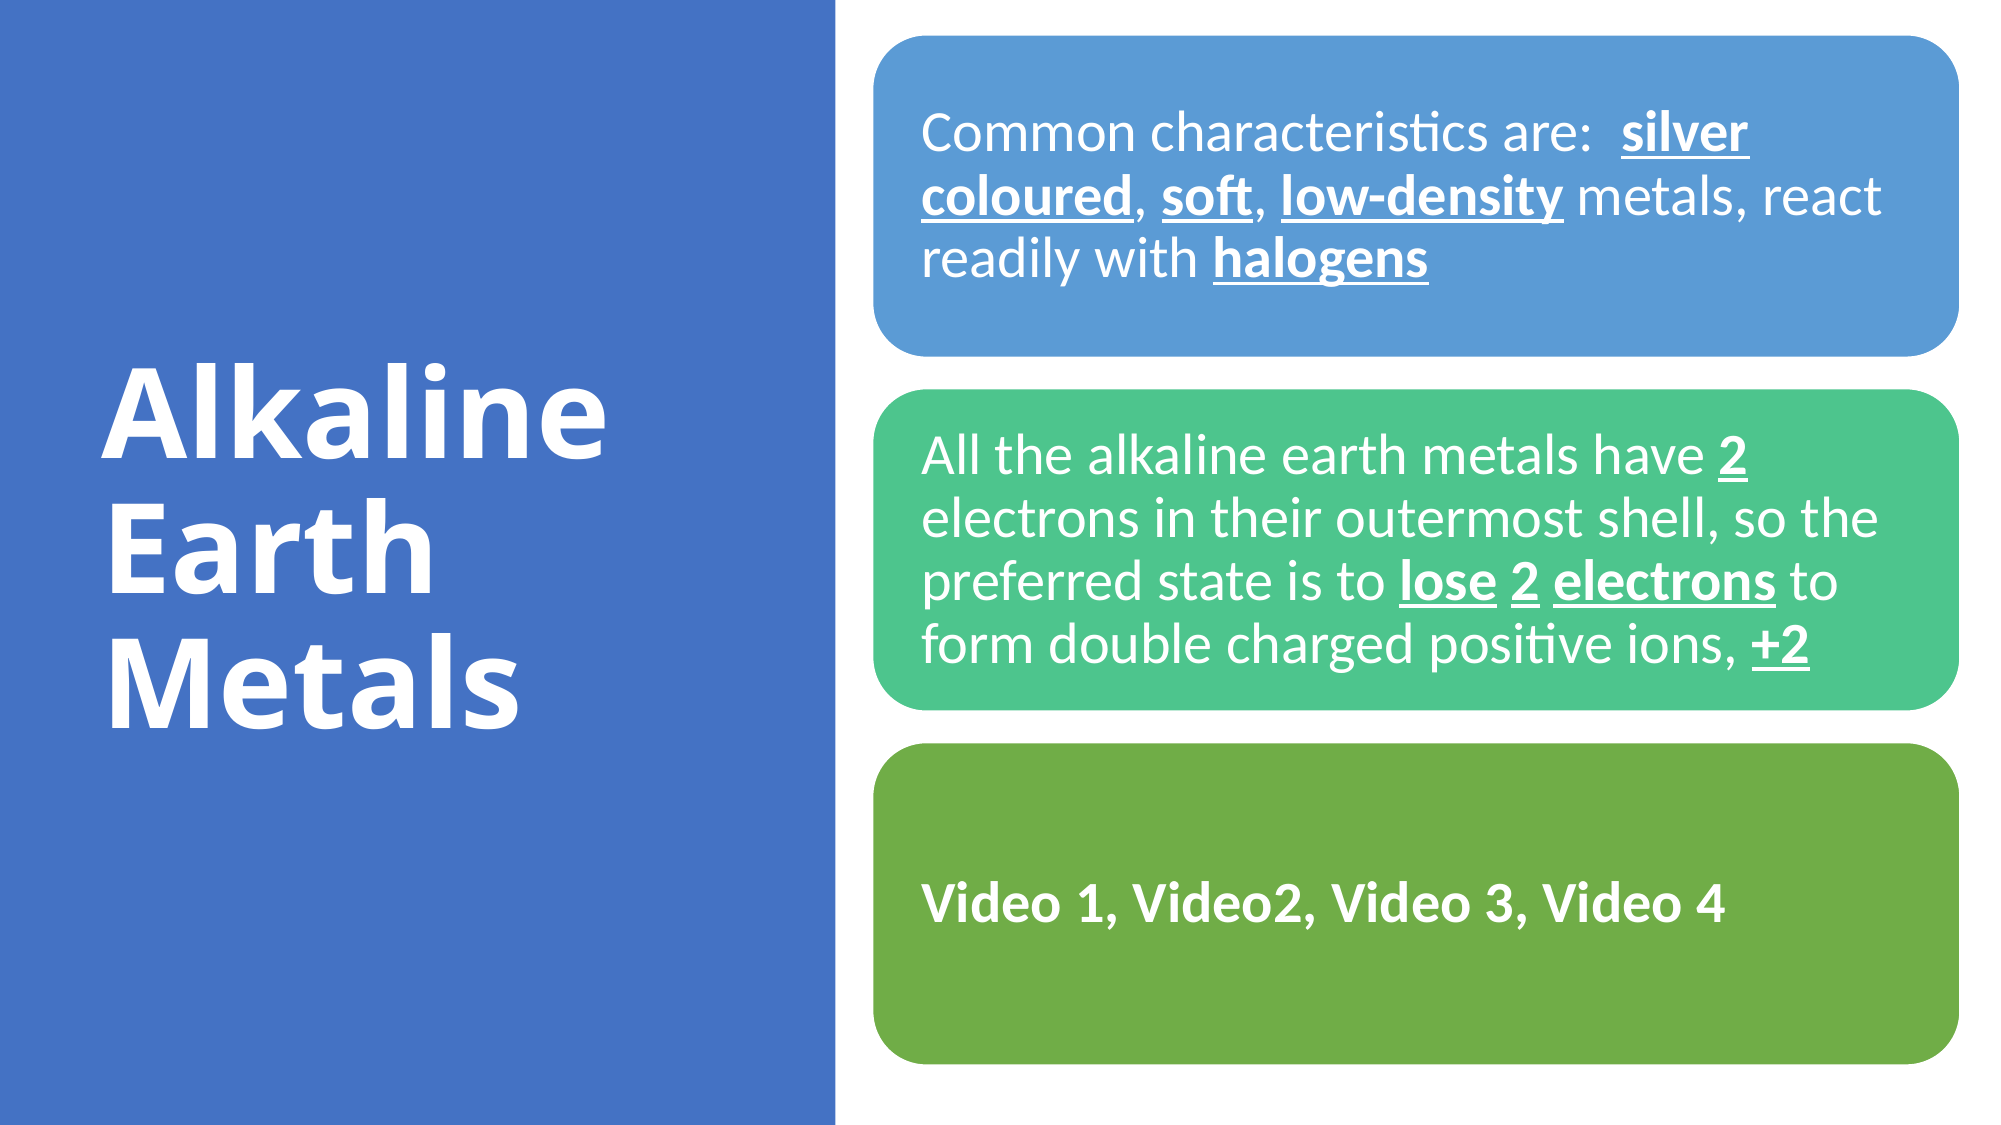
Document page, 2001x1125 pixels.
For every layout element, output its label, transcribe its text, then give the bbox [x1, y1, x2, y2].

title Alkaline Earth Metals [86, 101, 711, 1005]
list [872, 0, 1961, 1100]
text_box [0, 0, 836, 1125]
